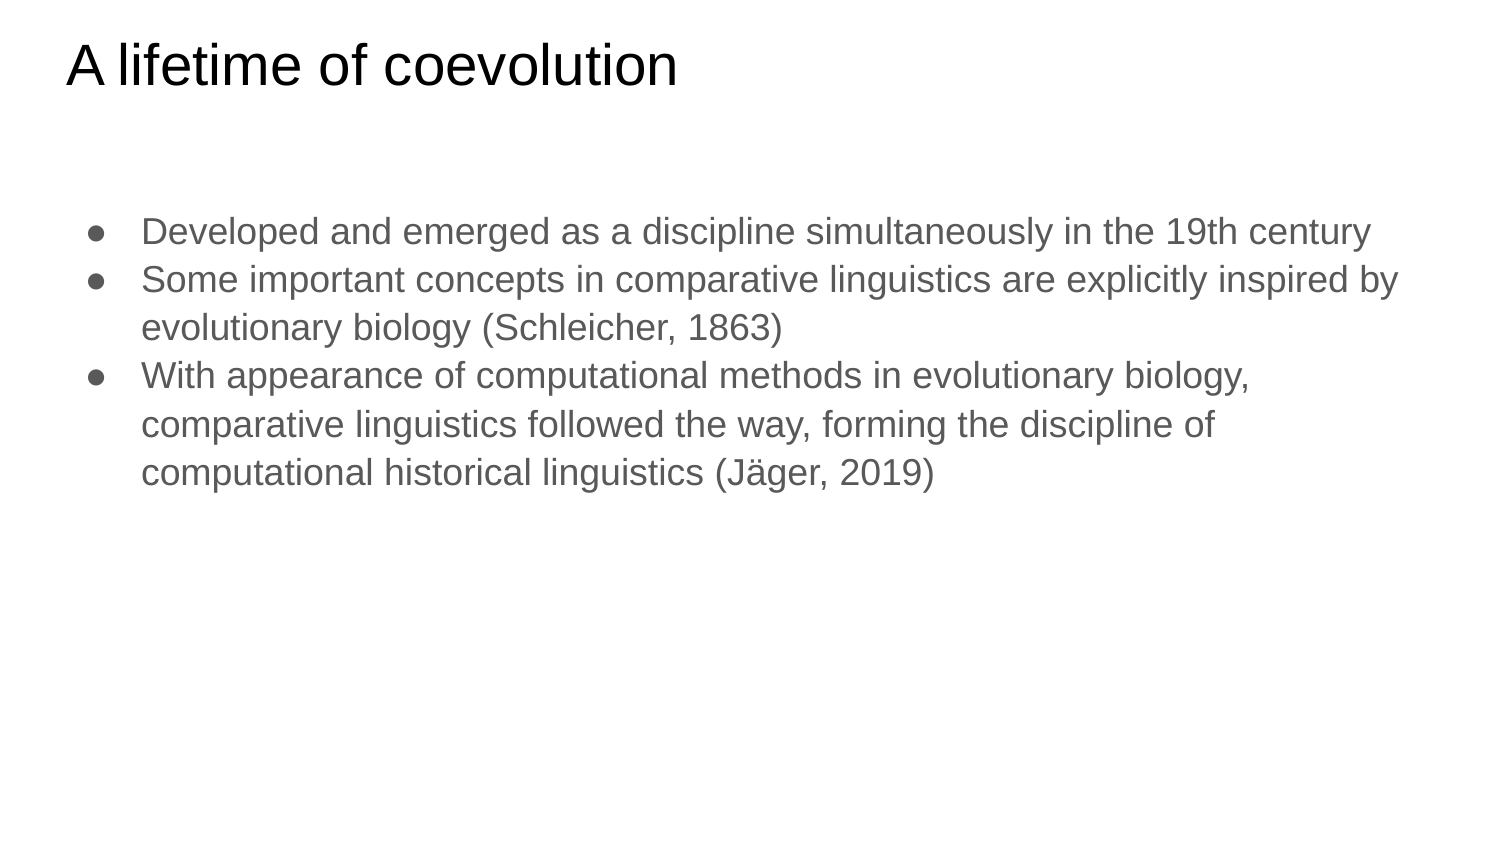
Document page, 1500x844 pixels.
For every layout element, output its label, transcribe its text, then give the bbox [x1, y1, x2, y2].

list Developed and emerged as a discipline simultaneously in the 19th century Some important concepts in comparative linguistics are explicitly inspired by evolutionary biology (Schleicher, 1863) With appearance of computational methods in evolutionary biology, comparative linguistics followed the way, forming the discipline of computational historical linguistics (Jäger, 2019) [51, 189, 1449, 809]
title A lifetime of coevolution [51, 17, 1449, 167]
